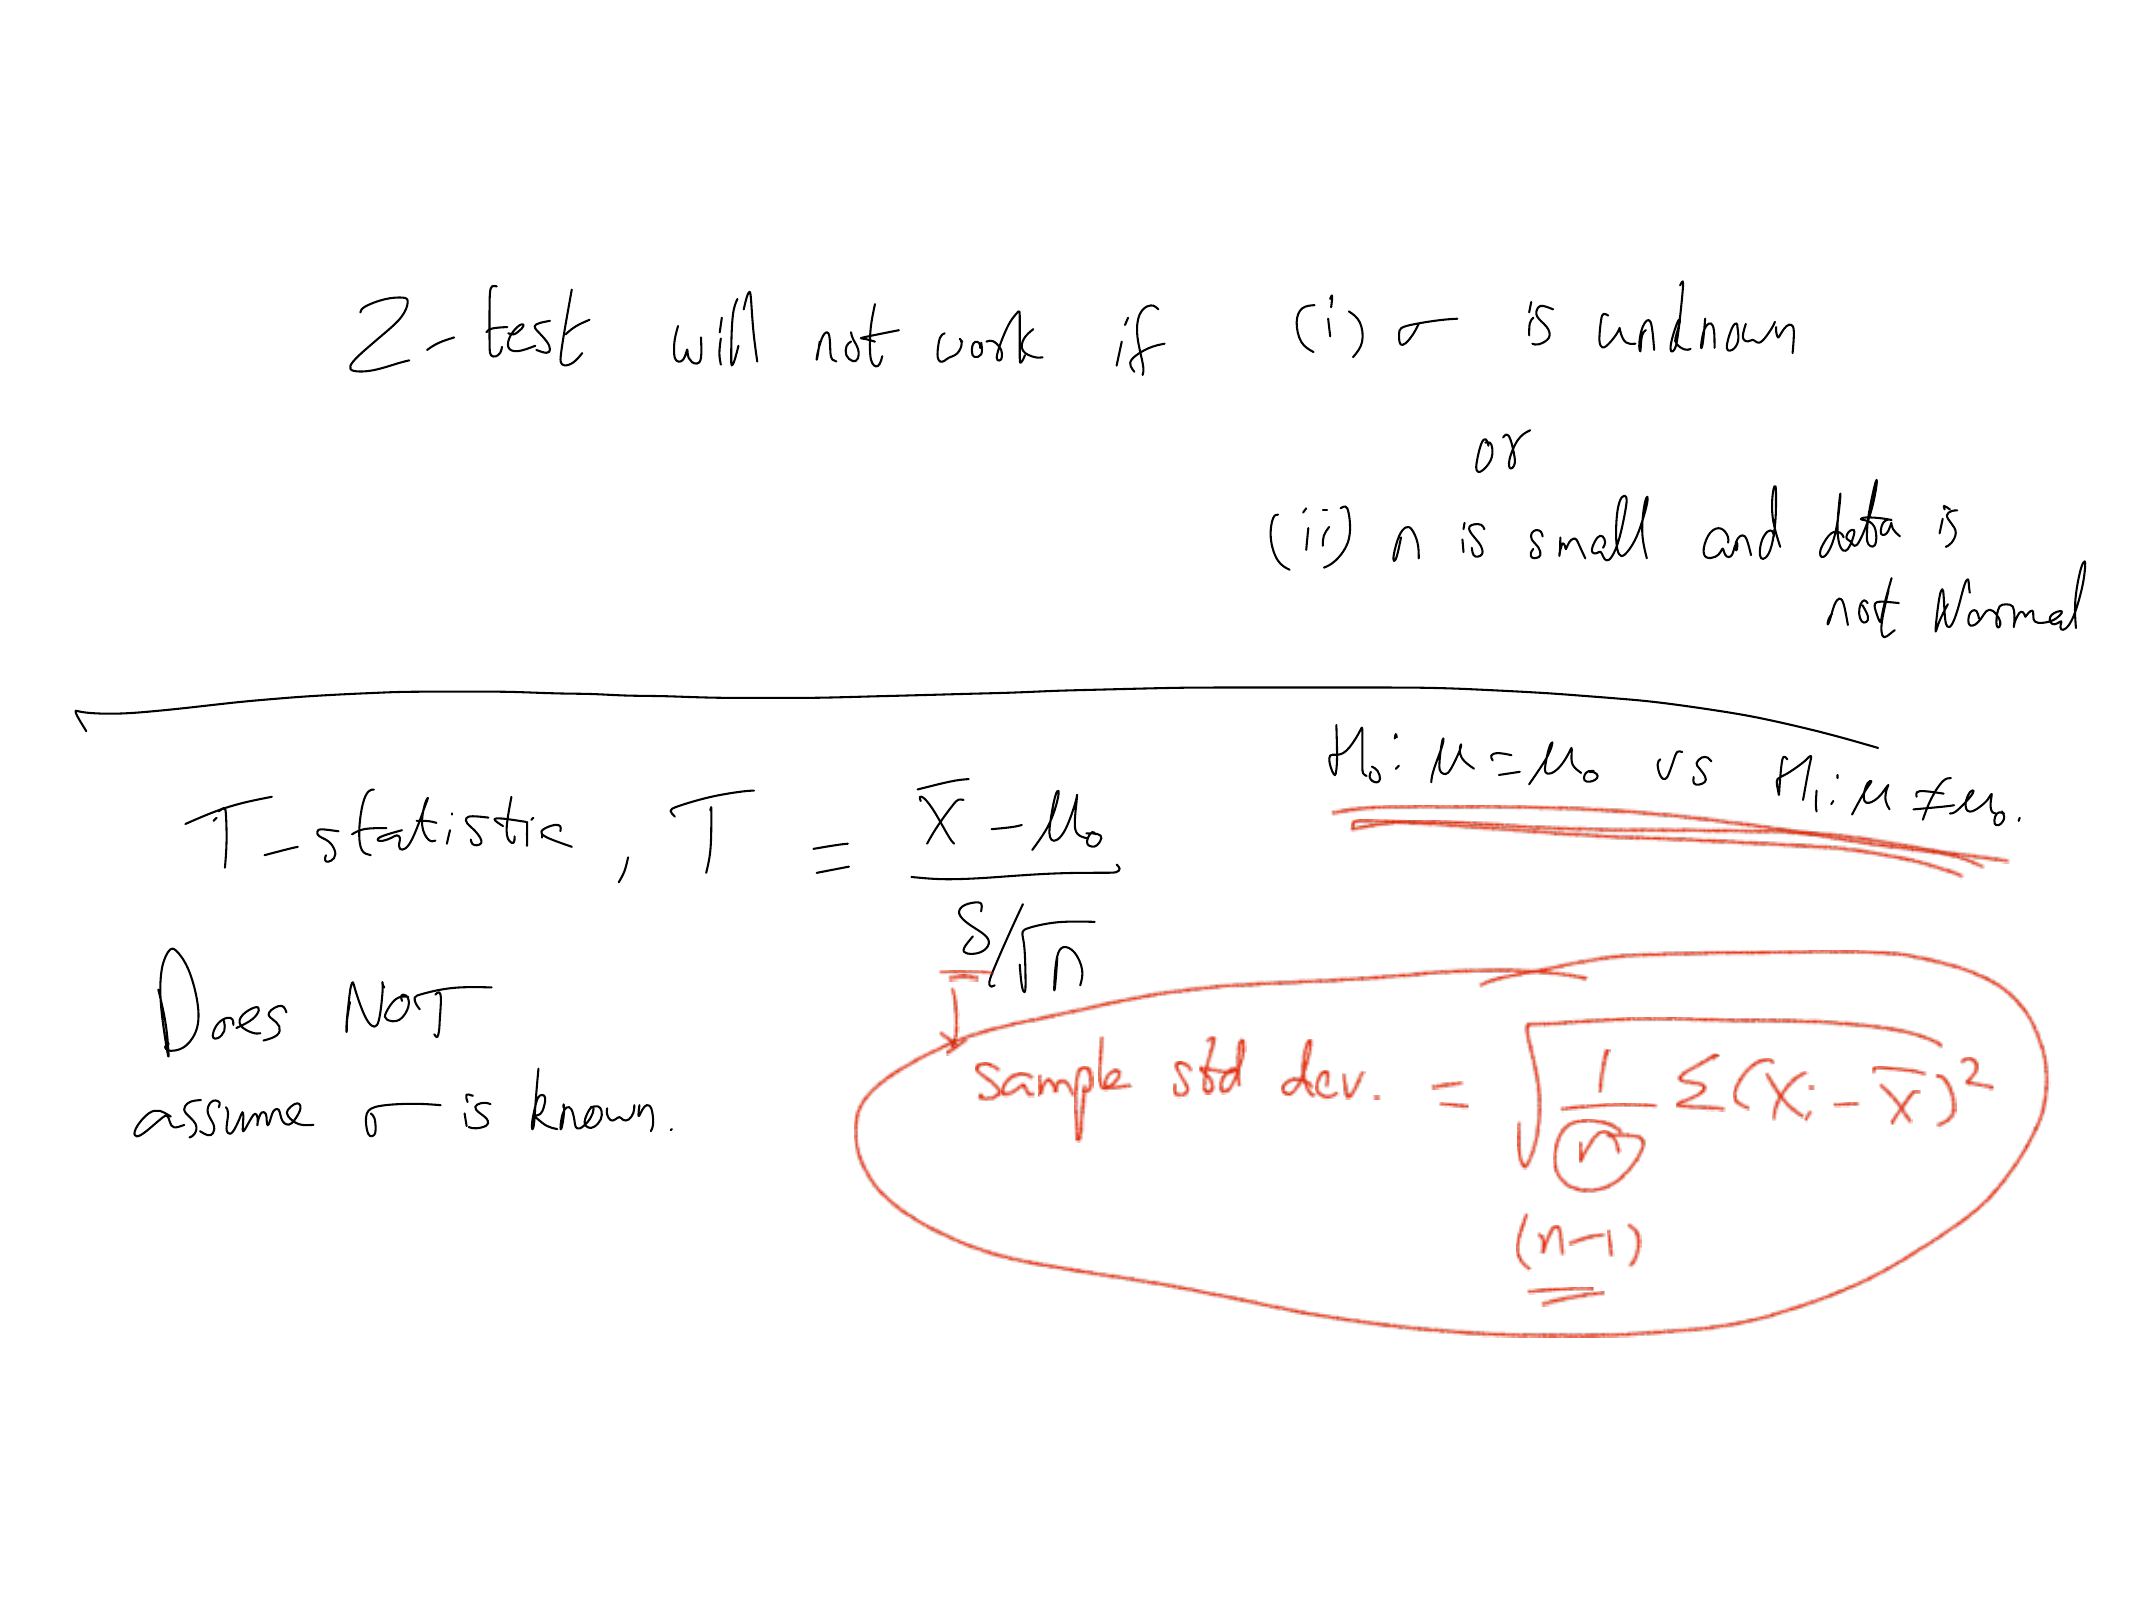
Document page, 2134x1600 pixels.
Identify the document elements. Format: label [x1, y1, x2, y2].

text_box [75, 281, 2086, 1338]
